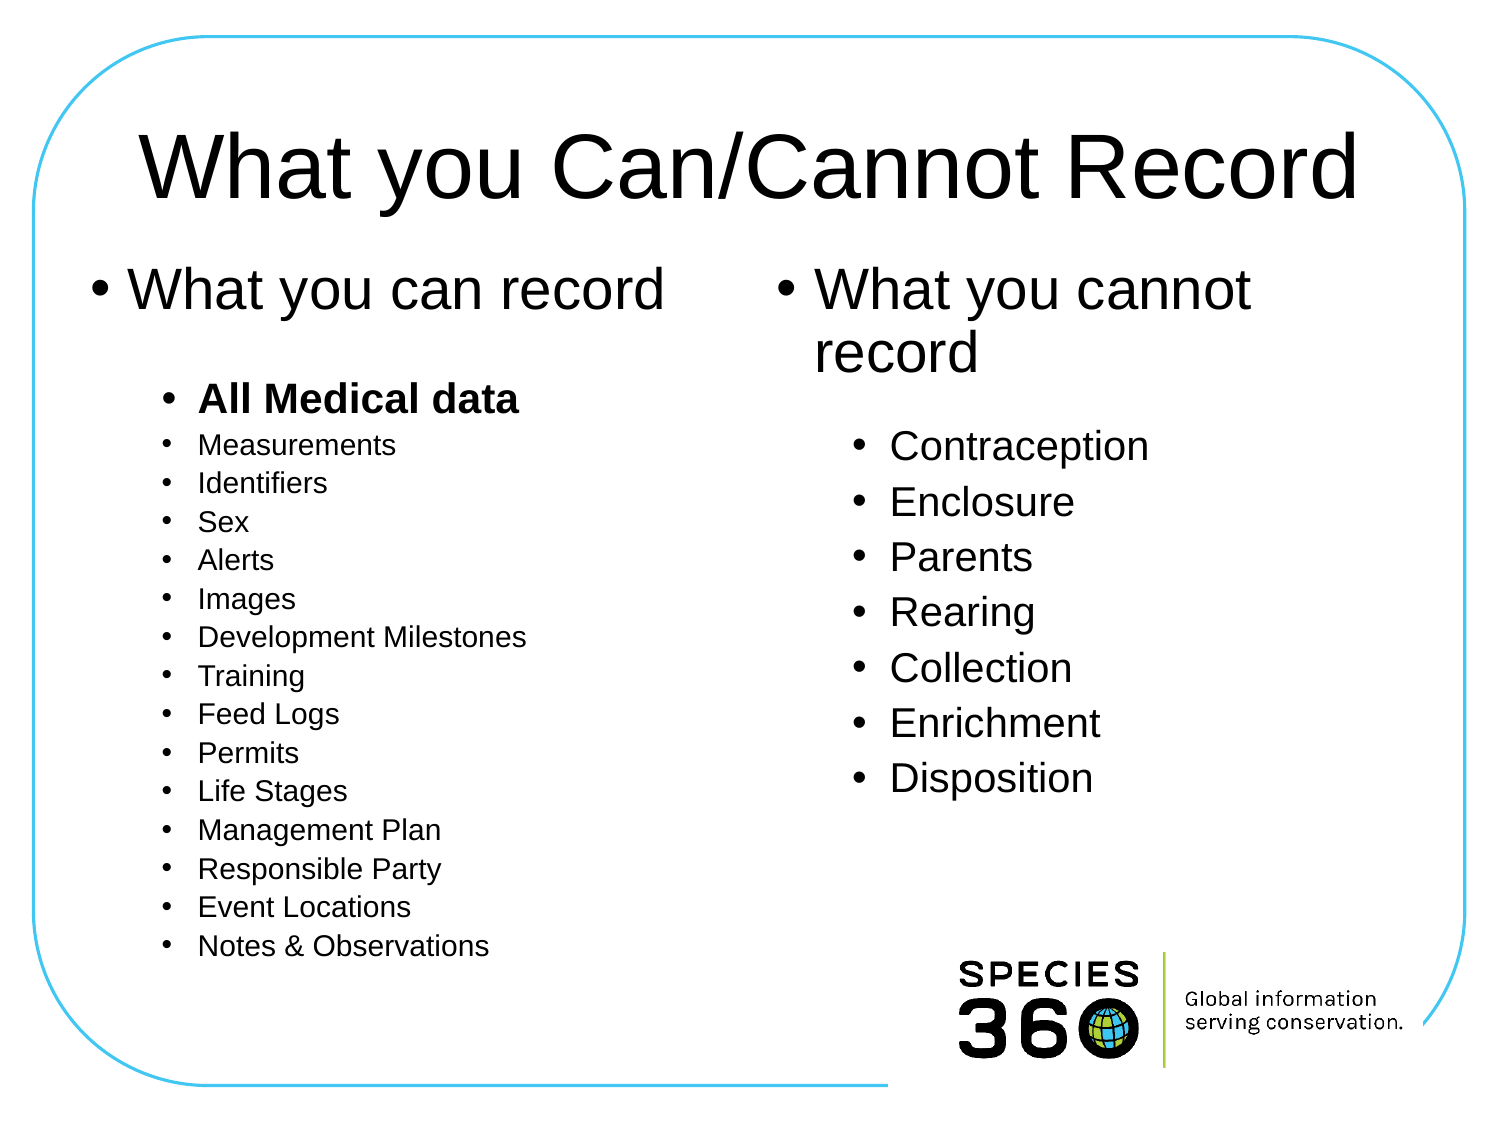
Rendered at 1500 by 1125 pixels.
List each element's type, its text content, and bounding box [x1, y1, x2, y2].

list Contraception Enclosure Parents Rearing Collection Enrichment Disposition [761, 356, 1425, 1005]
text_box All Medical data Measurements Identifiers Sex Alerts Images Development Milestones Training Feed Logs Permits Life Stages Management Plan Responsible Party Event Locations Notes & Observations [75, 327, 738, 976]
text_box What you can record [75, 251, 738, 327]
text_box What you cannot record [761, 251, 1425, 356]
picture [954, 1005, 1407, 1075]
title What you Can/Cannot Record [103, 59, 1397, 278]
